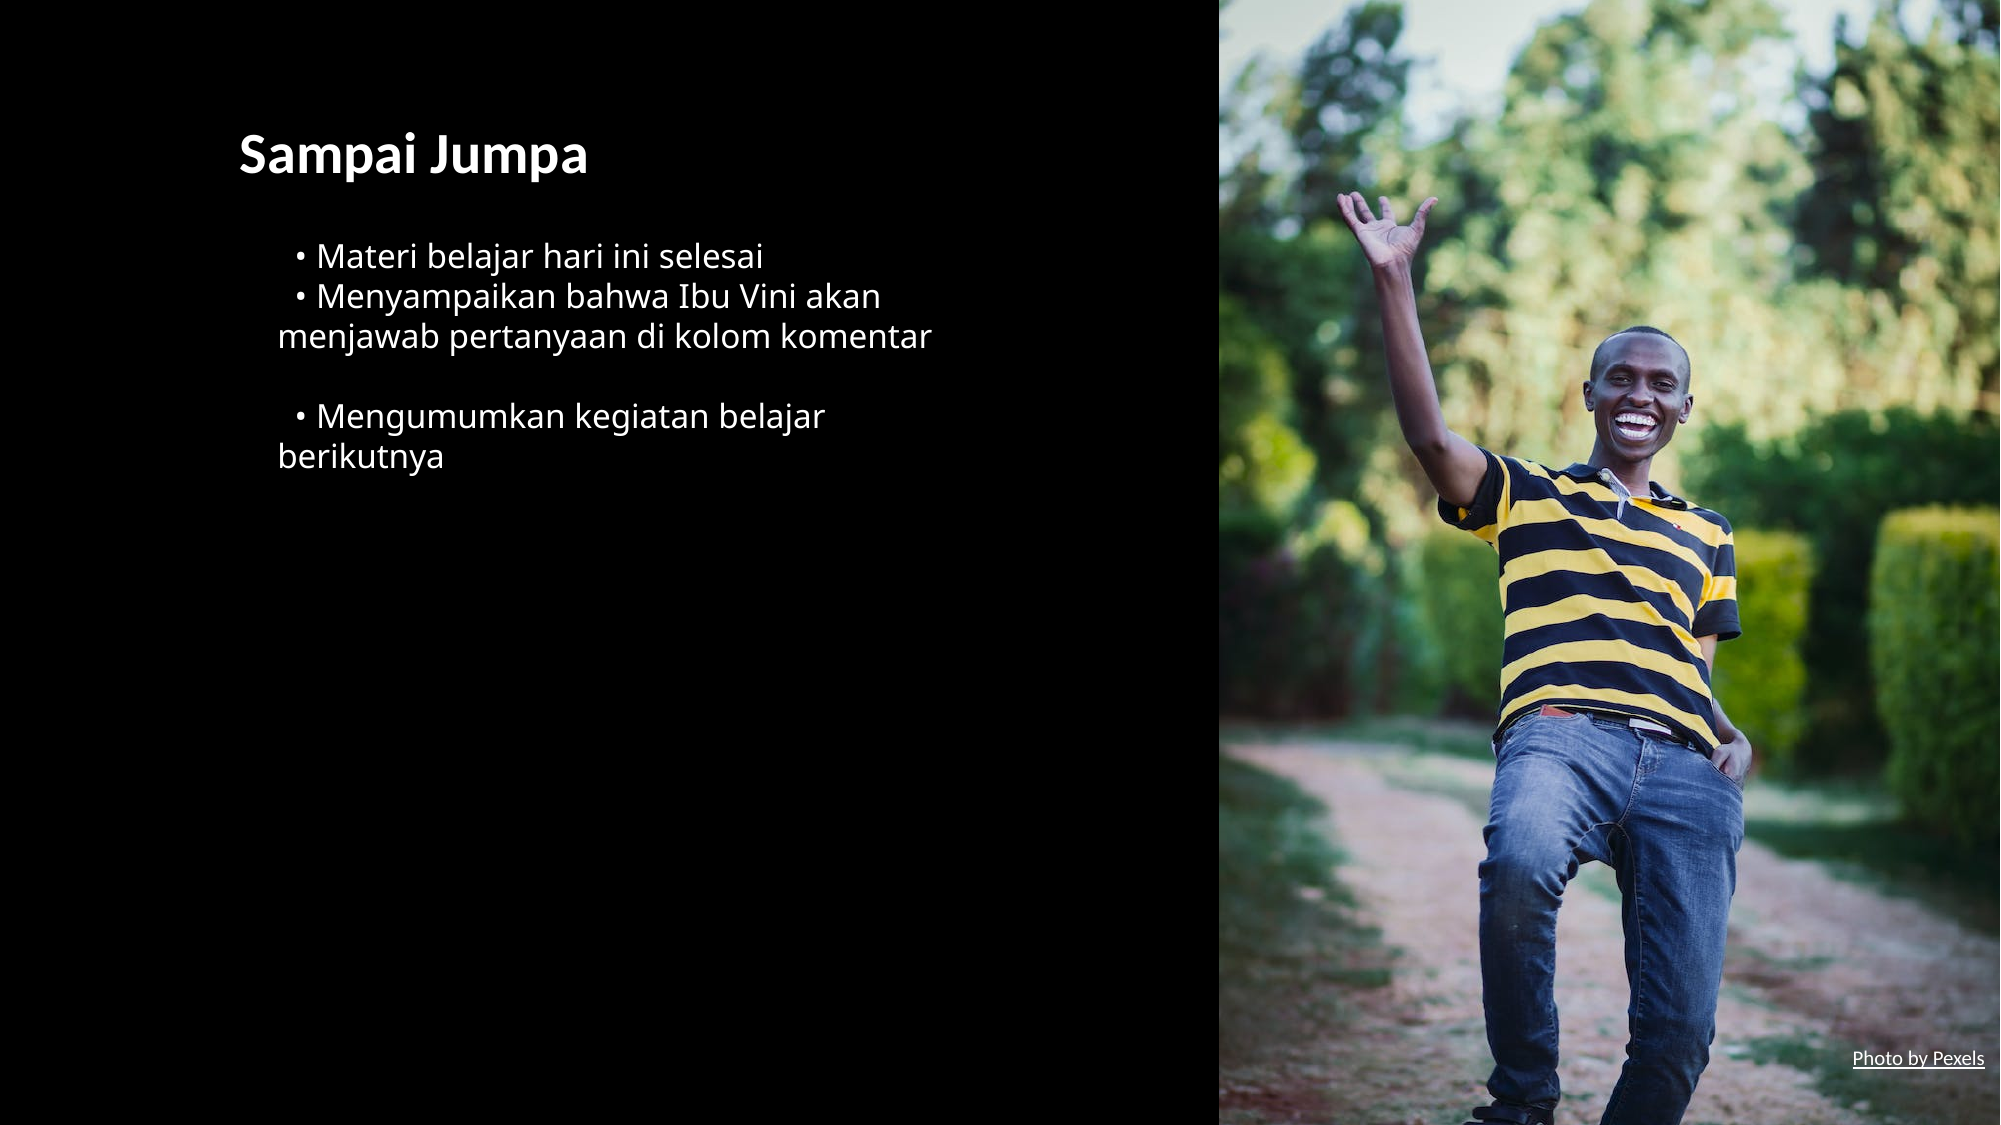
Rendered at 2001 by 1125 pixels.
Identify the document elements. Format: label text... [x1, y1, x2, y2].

text_box • Mengumumkan kegiatan belajar berikutnya [262, 397, 1013, 473]
text_box Sampai Jumpa [225, 112, 1219, 188]
text_box • Materi belajar hari ini selesai [262, 217, 1013, 277]
picture [1219, 0, 2000, 1125]
text_box • Menyampaikan bahwa Ibu Vini akan menjawab pertanyaan di kolom komentar [262, 277, 1013, 353]
